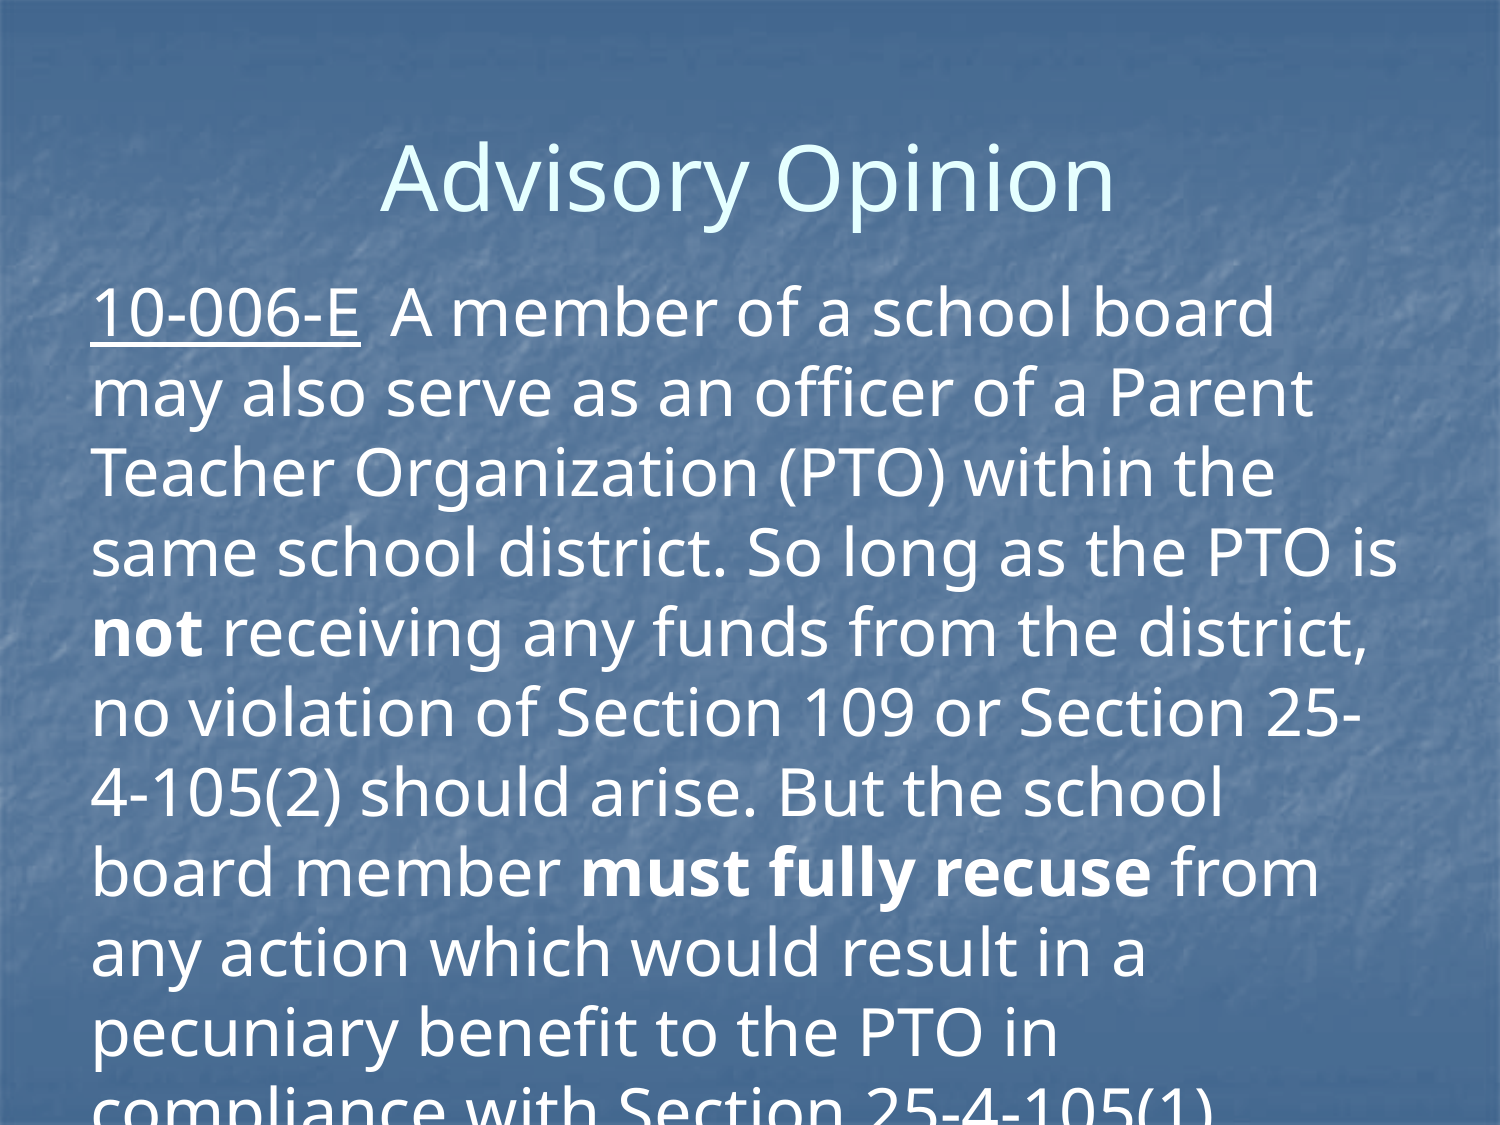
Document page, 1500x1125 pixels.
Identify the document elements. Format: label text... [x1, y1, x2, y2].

list 10-006-E A member of a school board may also serve as an officer of a Parent Teacher Organization (PTO) within the same school district. So long as the PTO is not receiving any funds from the district, no violation of Section 109 or Section 25-4-105(2) should arise. But the school board member must fully recuse from any action which would result in a pecuniary benefit to the PTO in compliance with Section 25-4-105(1). [75, 262, 1425, 1025]
title Advisory Opinion [75, 62, 1425, 262]
